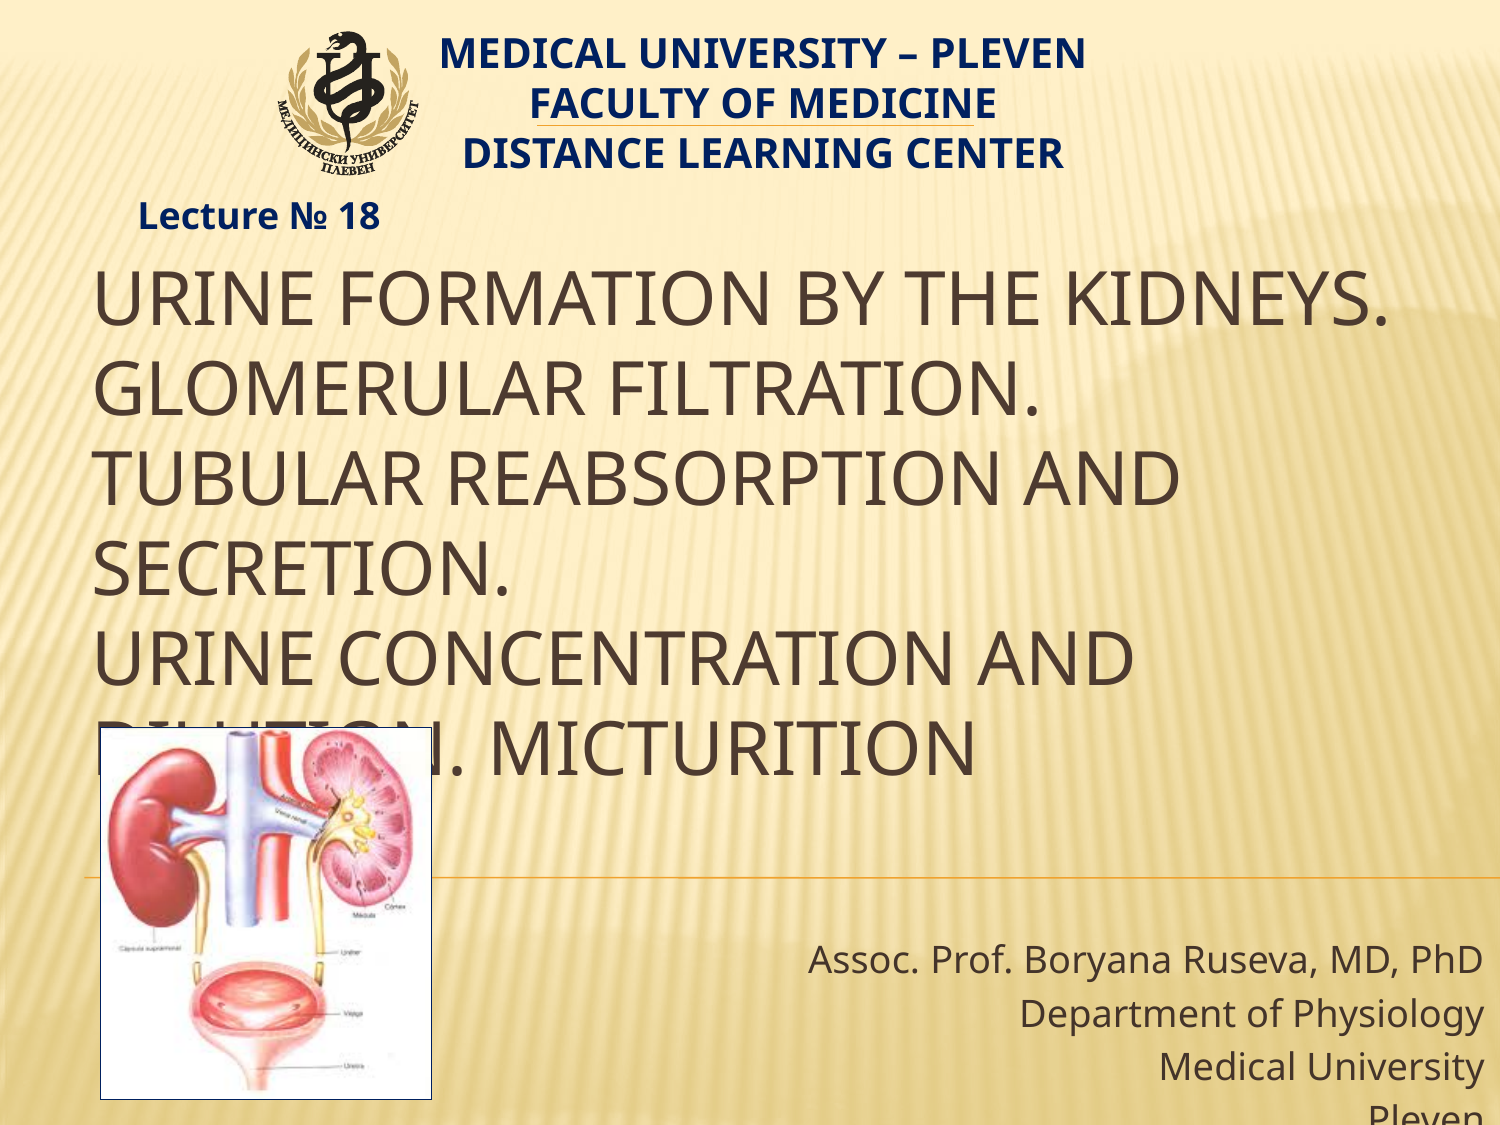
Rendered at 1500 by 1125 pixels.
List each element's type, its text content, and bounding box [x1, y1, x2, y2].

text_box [277, 30, 420, 176]
picture [100, 727, 432, 1100]
text_box MEDICAL UNIVERSITY – PLEVEN FACULTY OF MEDICINE DISTANCE LEARNING CENTER [423, 19, 1103, 229]
subtitle Assoc. Prof. Boryana Ruseva, MD, PhD Department of Physiology Medical University Pleven [112, 928, 1500, 1125]
title Urine formation by the kidneys. Glomerular filtration. Tubular reabsorption and secretion. Urine concentration and dilution. Micturition [76, 243, 1500, 799]
text_box Lecture № 18 [122, 184, 396, 290]
